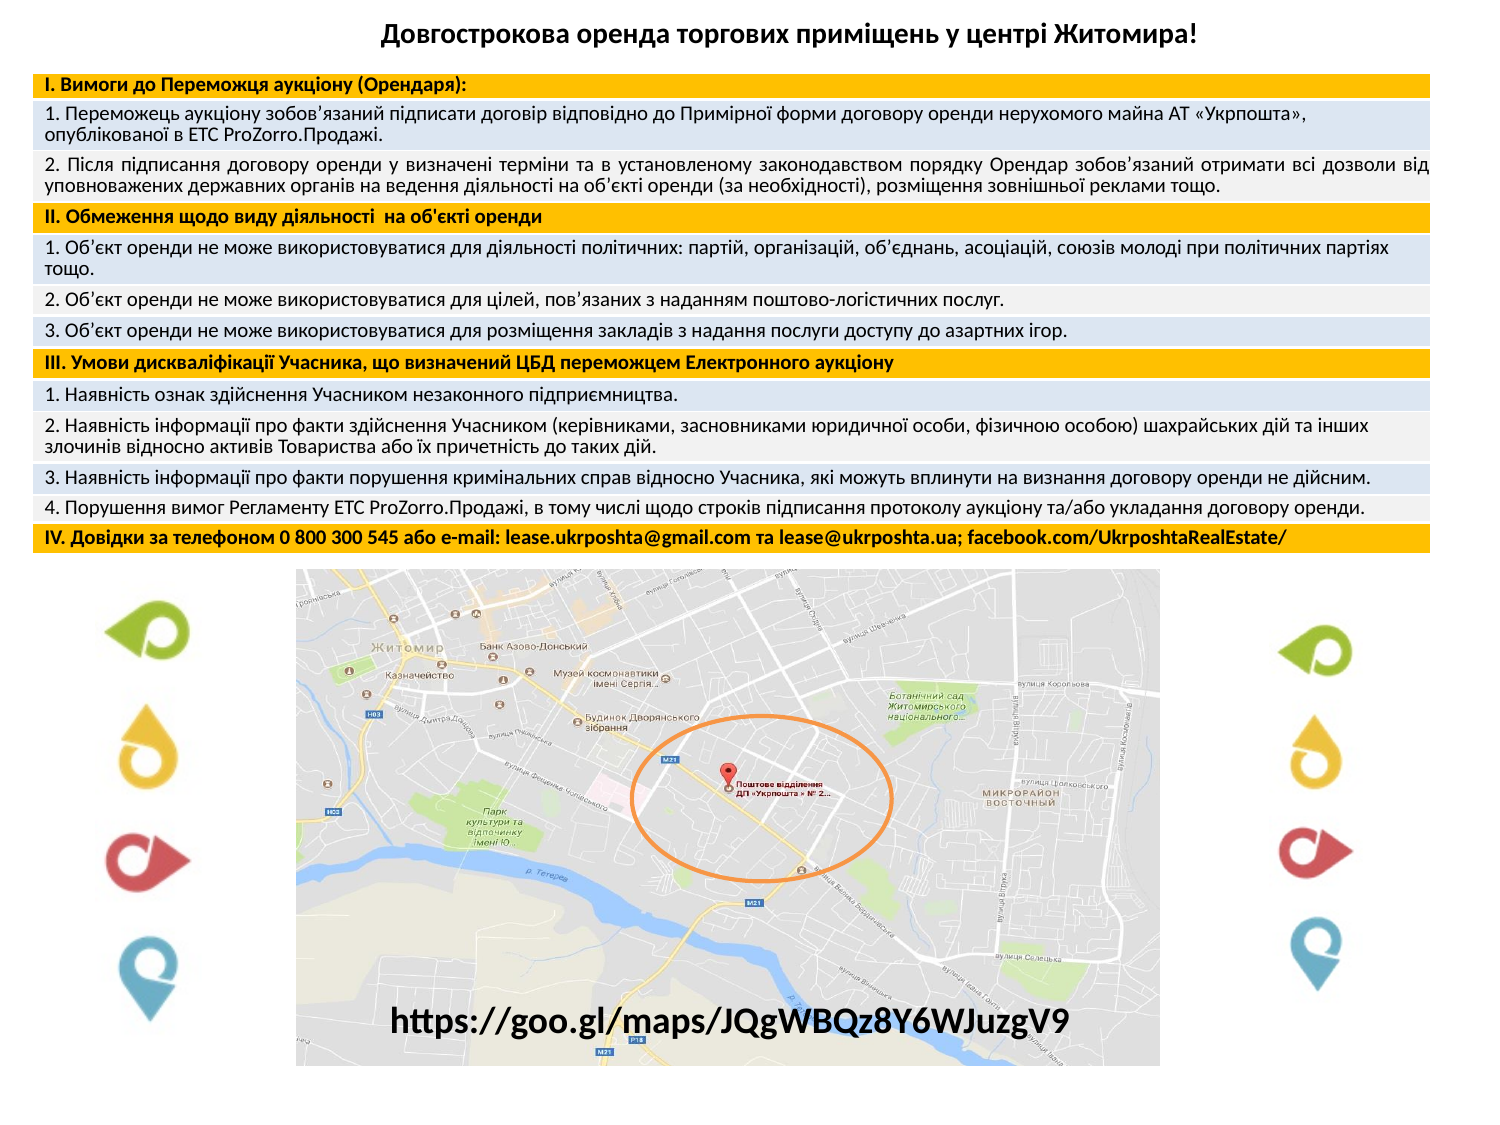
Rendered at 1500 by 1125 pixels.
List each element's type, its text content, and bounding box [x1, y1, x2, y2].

picture [94, 581, 206, 1053]
table_cell 1. Об’єкт оренди не може використовуватися для діяльності політичних: партій, організацій, об’єднань, асоціацій, союзів молоді при політичних партіях тощо. [33, 235, 1430, 284]
table_cell 2. Після підписання договору оренди у визначені терміни та в установленому законодавством порядку Орендар зобов’язаний отримати всі дозволи від уповноважених державних органів на ведення діяльності на об’єкті оренди (за необхідності), розміщення зовнішньої реклами тощо. [33, 151, 1430, 201]
table_cell 1. Наявність ознак здійснення Учасником незаконного підприємництва. [33, 381, 1430, 411]
table_cell 2. Наявність інформації про факти здійснення Учасником (керівниками, засновниками юридичної особи, фізичною особою) шахрайських дій та інших злочинів відносно активів Товариства або їх причетність до таких дій. [33, 412, 1430, 461]
table_cell ІV. Довідки за телефоном 0 800 300 545 або e-mail: lease.ukrposhta@gmail.com та lease@ukrposhta.ua; facebook.com/UkrposhtaRealEstate/ [33, 524, 1430, 553]
table_cell ІІІ. Умови дискваліфікації Учасника, що визначений ЦБД переможцем Електронного аукціону [33, 349, 1430, 378]
table_cell 1. Переможець аукціону зобов’язаний підписати договір відповідно до Примірної форми договору оренди нерухомого майна АТ «Укрпошта», опублікованої в ЕТС ProZorro.Продажі. [33, 101, 1430, 150]
picture [296, 569, 1160, 1067]
text_box Довгострокова оренда торгових приміщень у центрі Житомира! [80, 7, 1499, 57]
table_cell 2. Об’єкт оренди не може використовуватися для цілей, пов’язаних з наданням поштово-логістичних послуг. [33, 286, 1430, 314]
table_header І. Вимоги до Переможця аукціону (Орендаря): [33, 74, 1430, 98]
table_cell ІІ. Обмеження щодо виду діяльності на об'єкті оренди [33, 203, 1430, 233]
table_cell 3. Об’єкт оренди не може використовуватися для розміщення закладів з надання послуги доступу до азартних ігор. [33, 317, 1430, 346]
table_cell 3. Наявність інформації про факти порушення кримінальних справ відносно Учасника, які можуть вплинути на визнання договору оренди не дійсним. [33, 464, 1430, 494]
table_cell 4. Порушення вимог Регламенту ЕТС ProZorro.Продажі, в тому числі щодо строків підписання протоколу аукціону та/або укладання договору оренди. [33, 496, 1430, 521]
picture [1269, 606, 1366, 1018]
